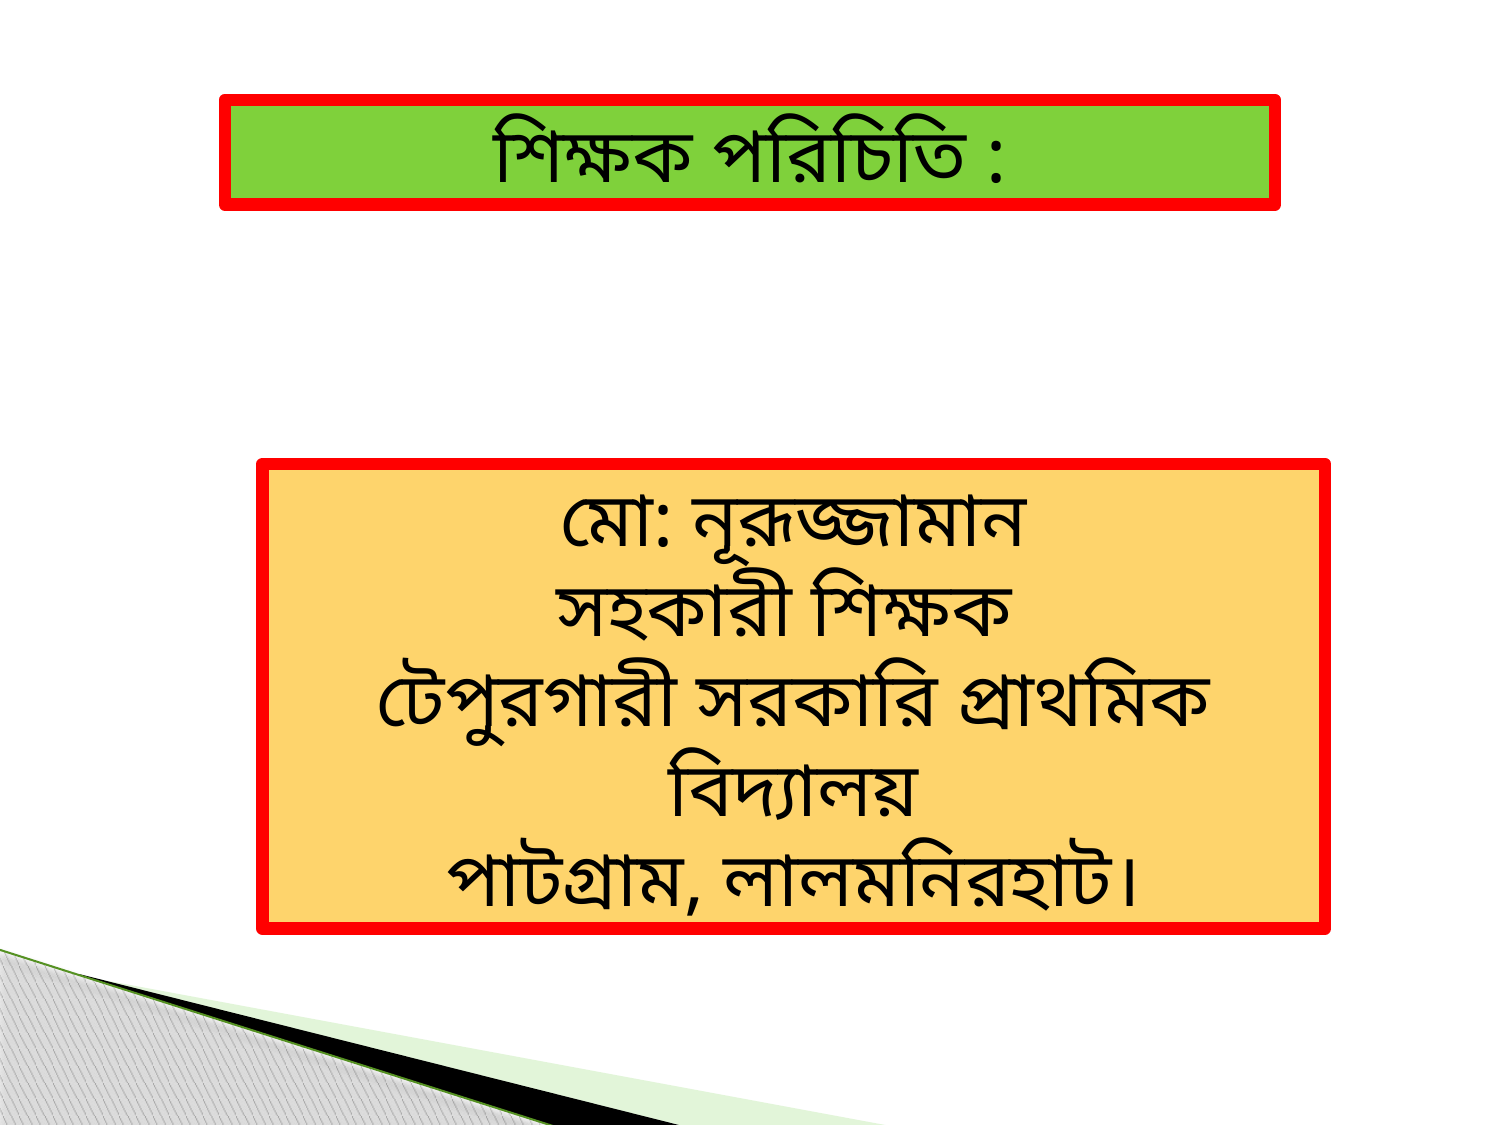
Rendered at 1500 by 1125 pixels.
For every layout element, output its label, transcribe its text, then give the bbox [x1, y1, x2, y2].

text_box শিক্ষক পরিচিতি : [224, 99, 1275, 205]
text_box মো: নূরূজ্জামান সহকারী শিক্ষক টেপুরগারী সরকারি প্রাথমিক বিদ্যালয় পাটগ্রাম, লালমনিরহাট। [262, 463, 1325, 929]
